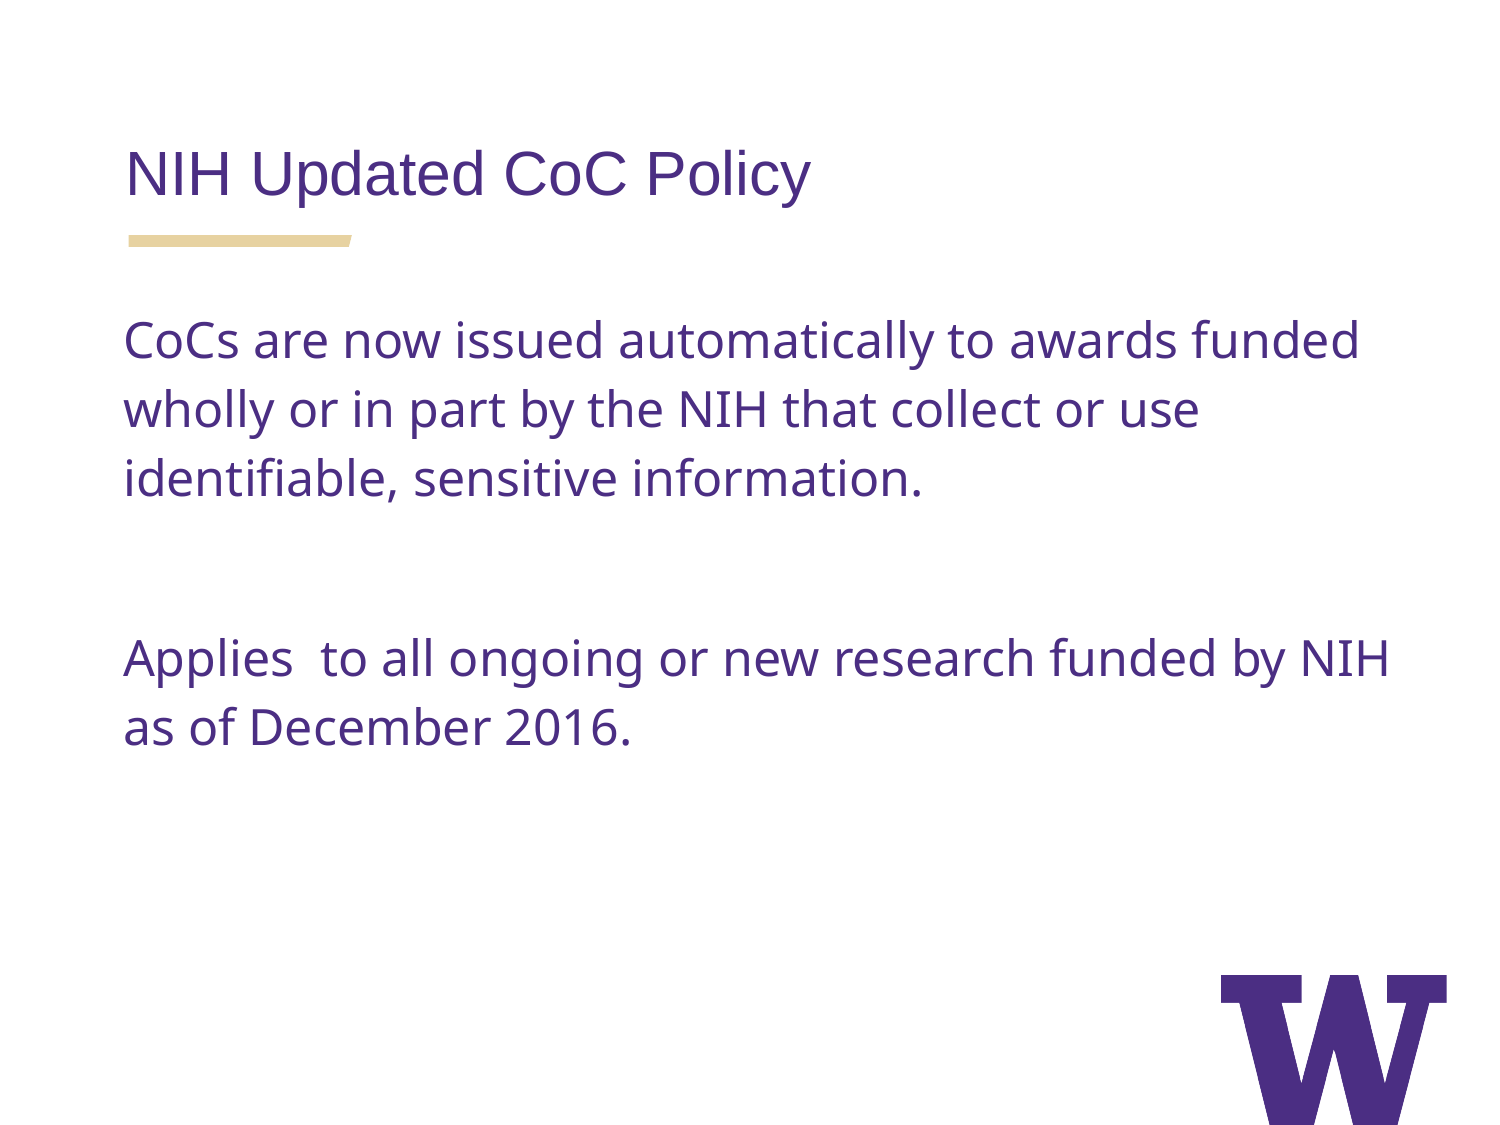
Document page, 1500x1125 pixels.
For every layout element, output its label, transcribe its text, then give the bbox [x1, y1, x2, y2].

list CoCs are now issued automatically to awards funded wholly or in part by the NIH that collect or use identifiable, sensitive information. Applies to all ongoing or new research funded by NIH as of December 2016. [108, 284, 1453, 944]
picture [128, 235, 352, 247]
list NIH Updated CoC Policy [110, 60, 1453, 224]
picture [1221, 975, 1447, 1125]
